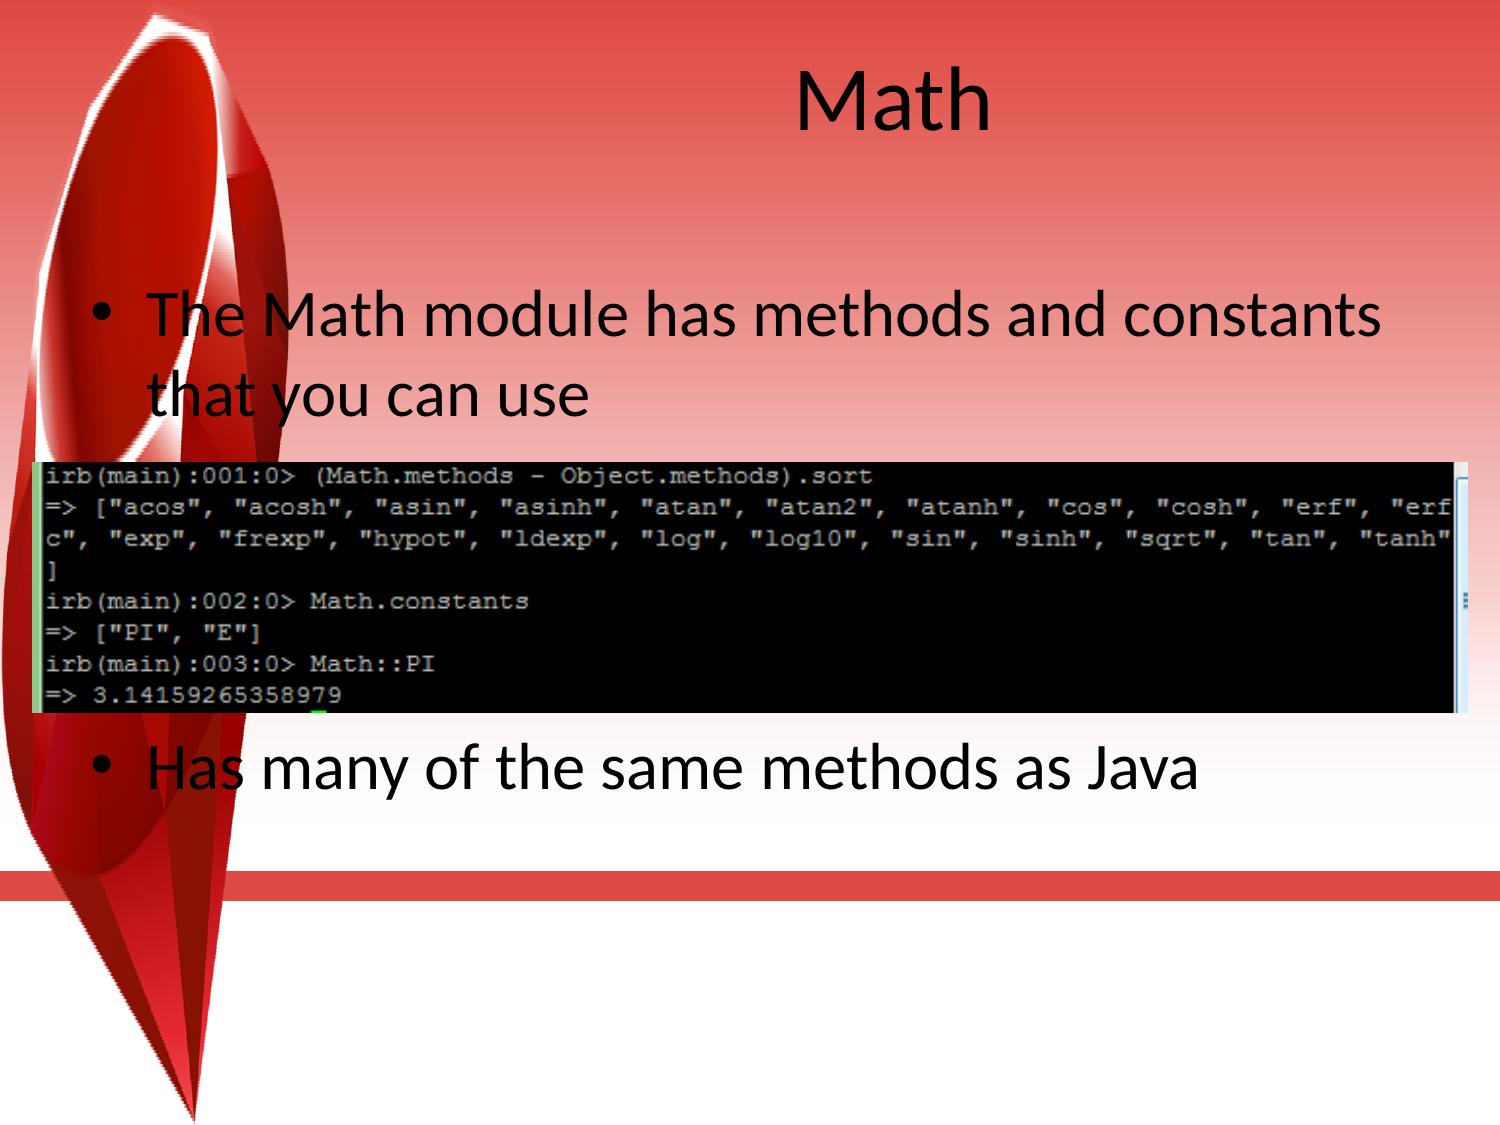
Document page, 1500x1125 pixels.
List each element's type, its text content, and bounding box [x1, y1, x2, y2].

title Math [287, 0, 1500, 188]
picture [0, 0, 1500, 1125]
list The Math module has methods and constants that you can use Has many of the same methods as Java [75, 262, 1425, 460]
list The Math module has methods and constants that you can use Has many of the same methods as Java [75, 722, 1425, 1005]
